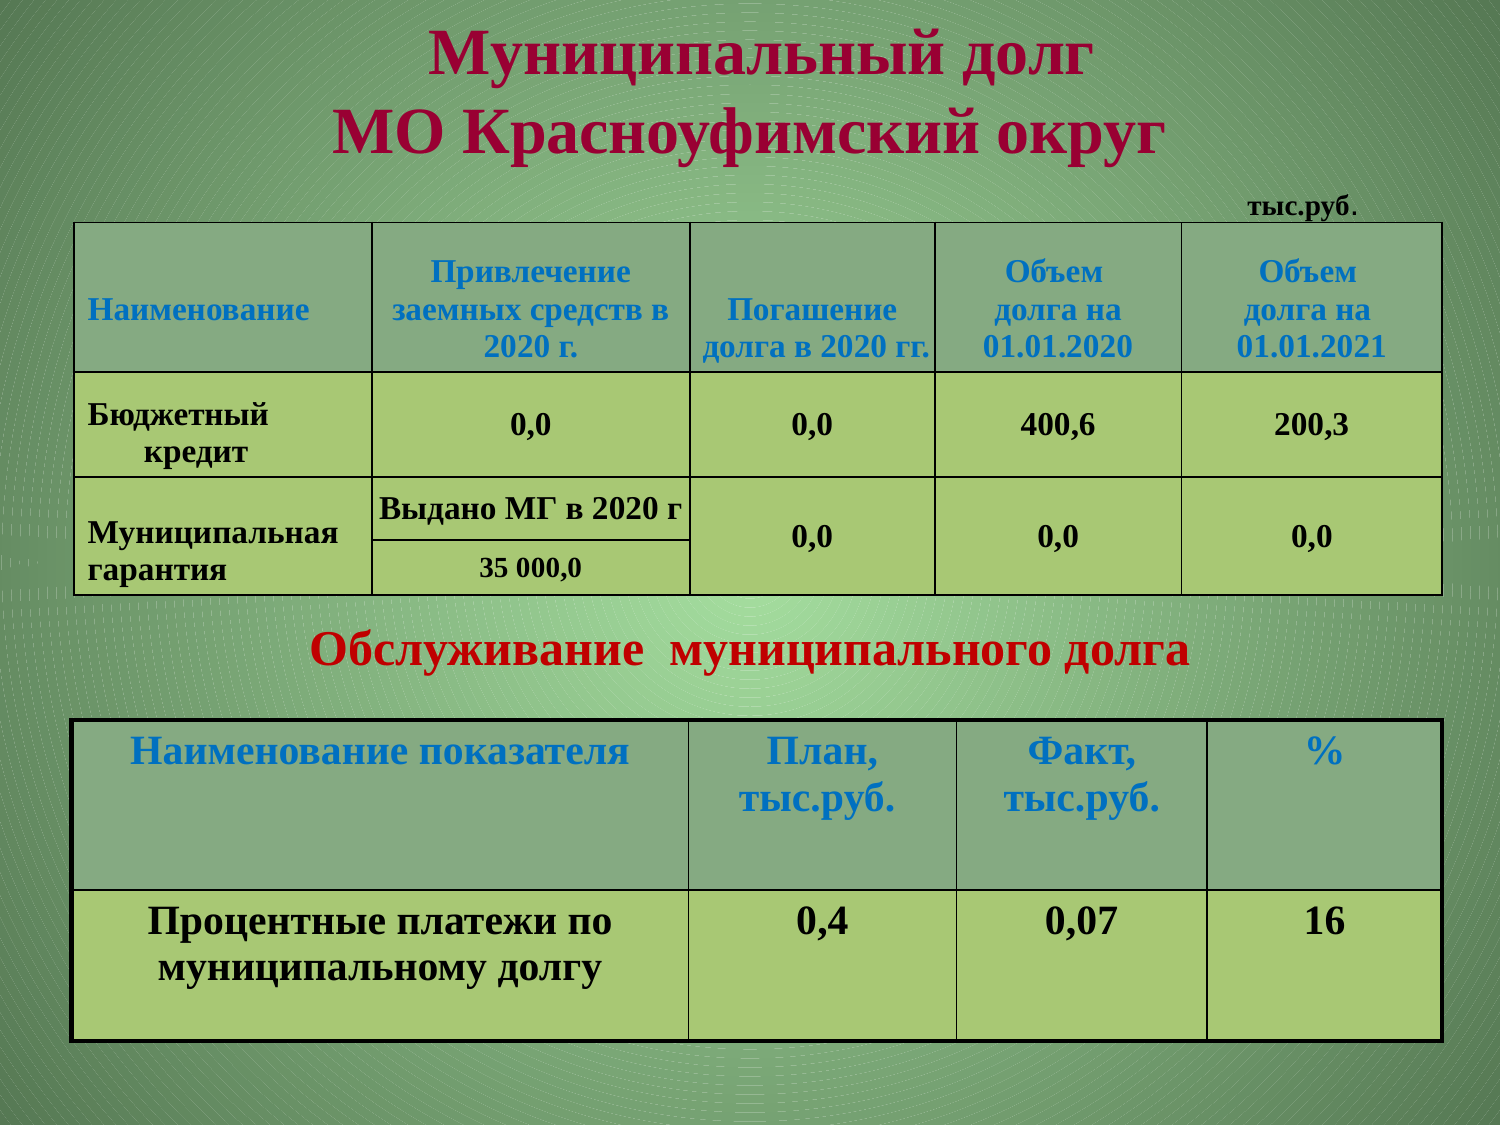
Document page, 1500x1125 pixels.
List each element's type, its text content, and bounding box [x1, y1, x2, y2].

title Муниципальный долг МО Красноуфимский округ [0, 0, 1500, 175]
table_cell 0,0 [936, 478, 1181, 594]
table_cell 0,0 [373, 373, 689, 476]
text_box тыс.руб. [1206, 173, 1400, 230]
table_cell 0,0 [691, 478, 934, 594]
table_cell 200,3 [1182, 373, 1441, 476]
table_header % [1208, 722, 1440, 889]
table_header Привлечение заемных средств в 2020 г. [373, 223, 689, 371]
table_cell Процентные платежи по муниципальному долгу [74, 891, 688, 1039]
table_cell 0,0 [1182, 478, 1441, 594]
table_header Факт, тыс.руб. [957, 722, 1206, 889]
table_header Наименование [75, 223, 371, 371]
table_cell 0,07 [957, 891, 1206, 1039]
table_cell 0,4 [689, 891, 956, 1039]
table_cell 400,6 [936, 373, 1181, 476]
text_box Обслуживание муниципального долга [0, 607, 1500, 683]
table_cell 16 [1208, 891, 1440, 1039]
table_cell Выдано МГ в 2020 г [373, 478, 689, 539]
table_cell Бюджетный кредит [75, 373, 371, 476]
table_header Объем долга на 01.01.2020 [936, 223, 1181, 371]
table_cell 35 000,0 [373, 541, 689, 594]
table_cell Муниципальная гарантия [75, 478, 371, 594]
table_header План, тыс.руб. [689, 722, 956, 889]
table_cell 0,0 [691, 373, 934, 476]
table_header Объем долга на 01.01.2021 [1182, 223, 1441, 371]
table_header Погашение долга в 2020 гг. [691, 223, 934, 371]
table_header Наименование показателя [74, 722, 688, 889]
